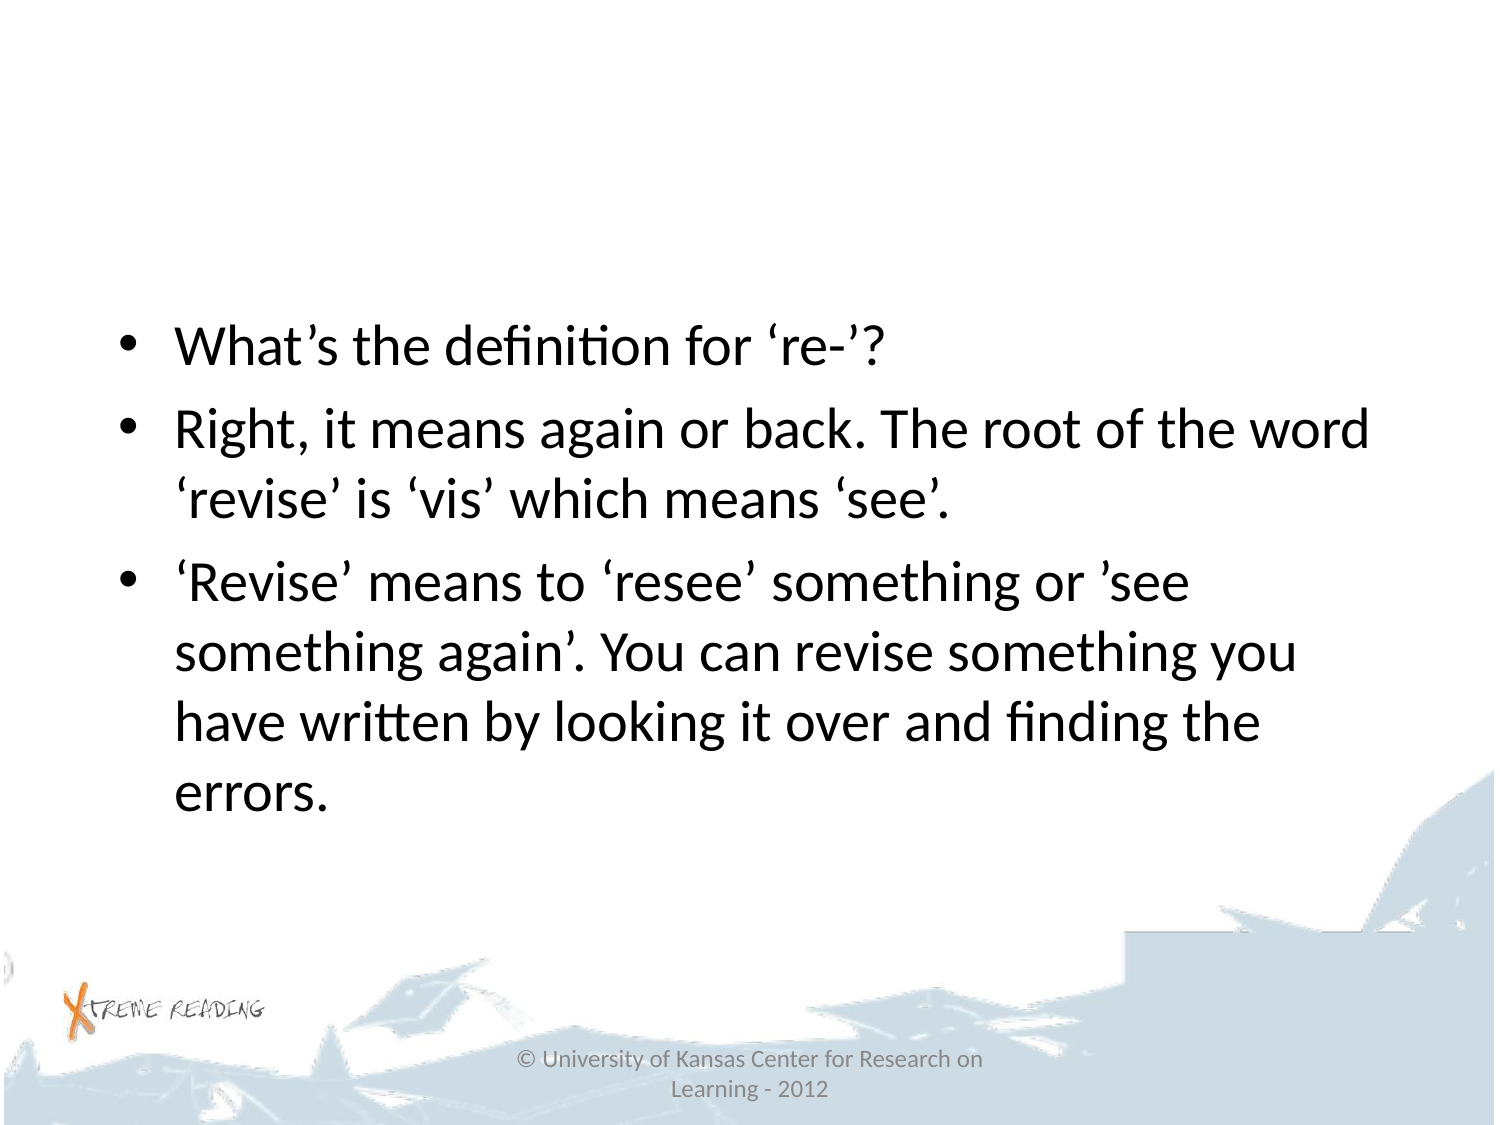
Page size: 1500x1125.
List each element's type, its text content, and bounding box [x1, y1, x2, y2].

footer © University of Kansas Center for Research on Learning - 2012 [496, 1042, 1004, 1103]
picture [4, 0, 1494, 1125]
list What’s the definition for ‘re-’? Right, it means again or back. The root of the word ‘revise’ is ‘vis’ which means ‘see’. ‘Revise’ means to ‘resee’ something or ’see something again’. You can revise something you have written by looking it over and finding the errors. [103, 299, 1397, 1014]
